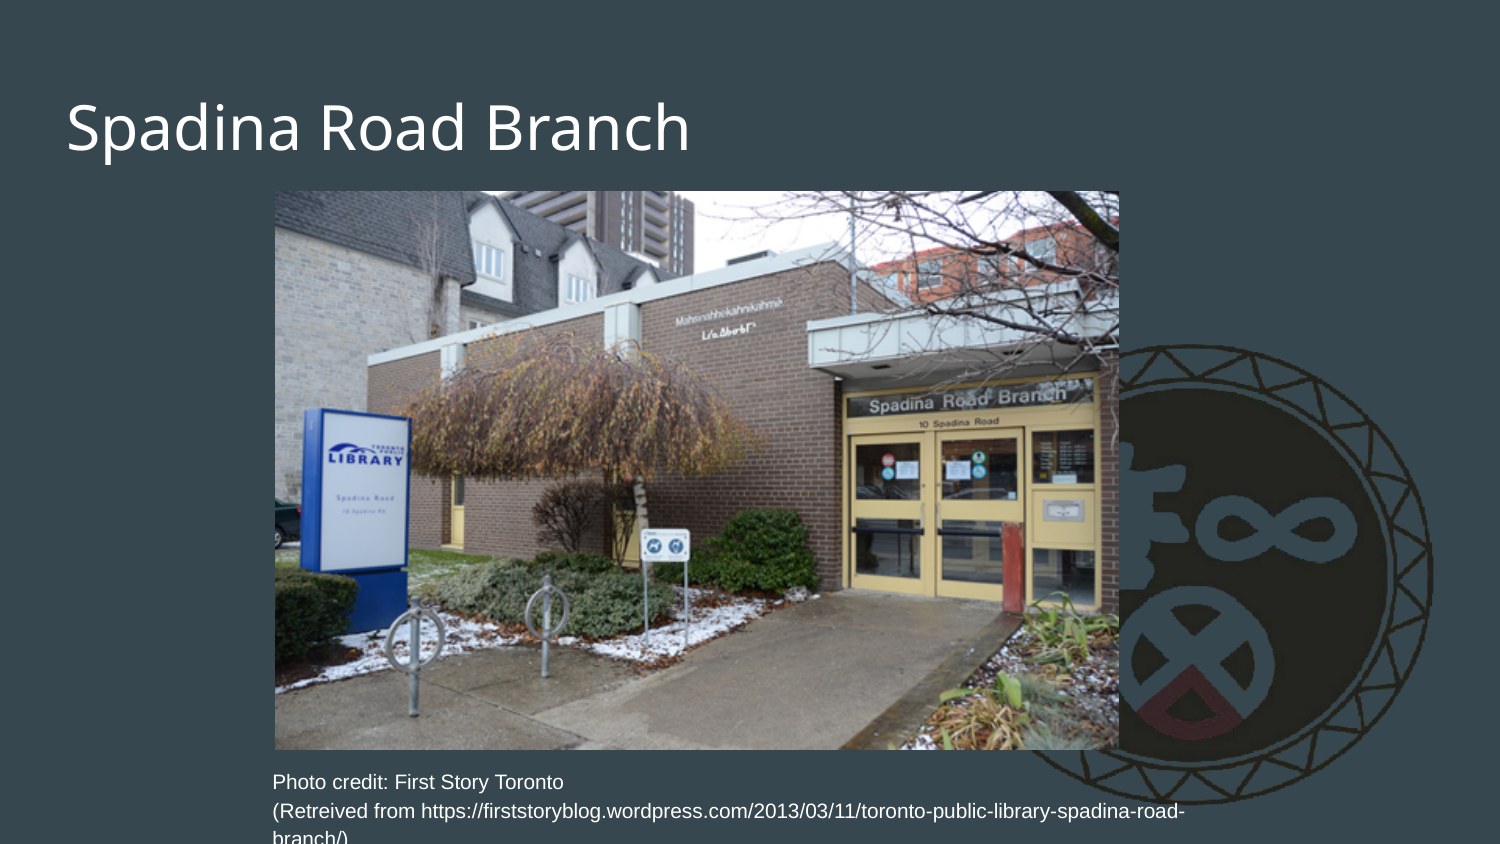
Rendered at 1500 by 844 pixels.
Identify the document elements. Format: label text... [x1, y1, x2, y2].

title Spadina Road Branch [51, 72, 1449, 167]
picture [0, 0, 1500, 844]
text_box Photo credit: First Story Toronto (Retreived from https://firststoryblog.wordpress.com/2013/03/11/toronto-public-library-spadina-road-branch/) [257, 749, 1271, 835]
